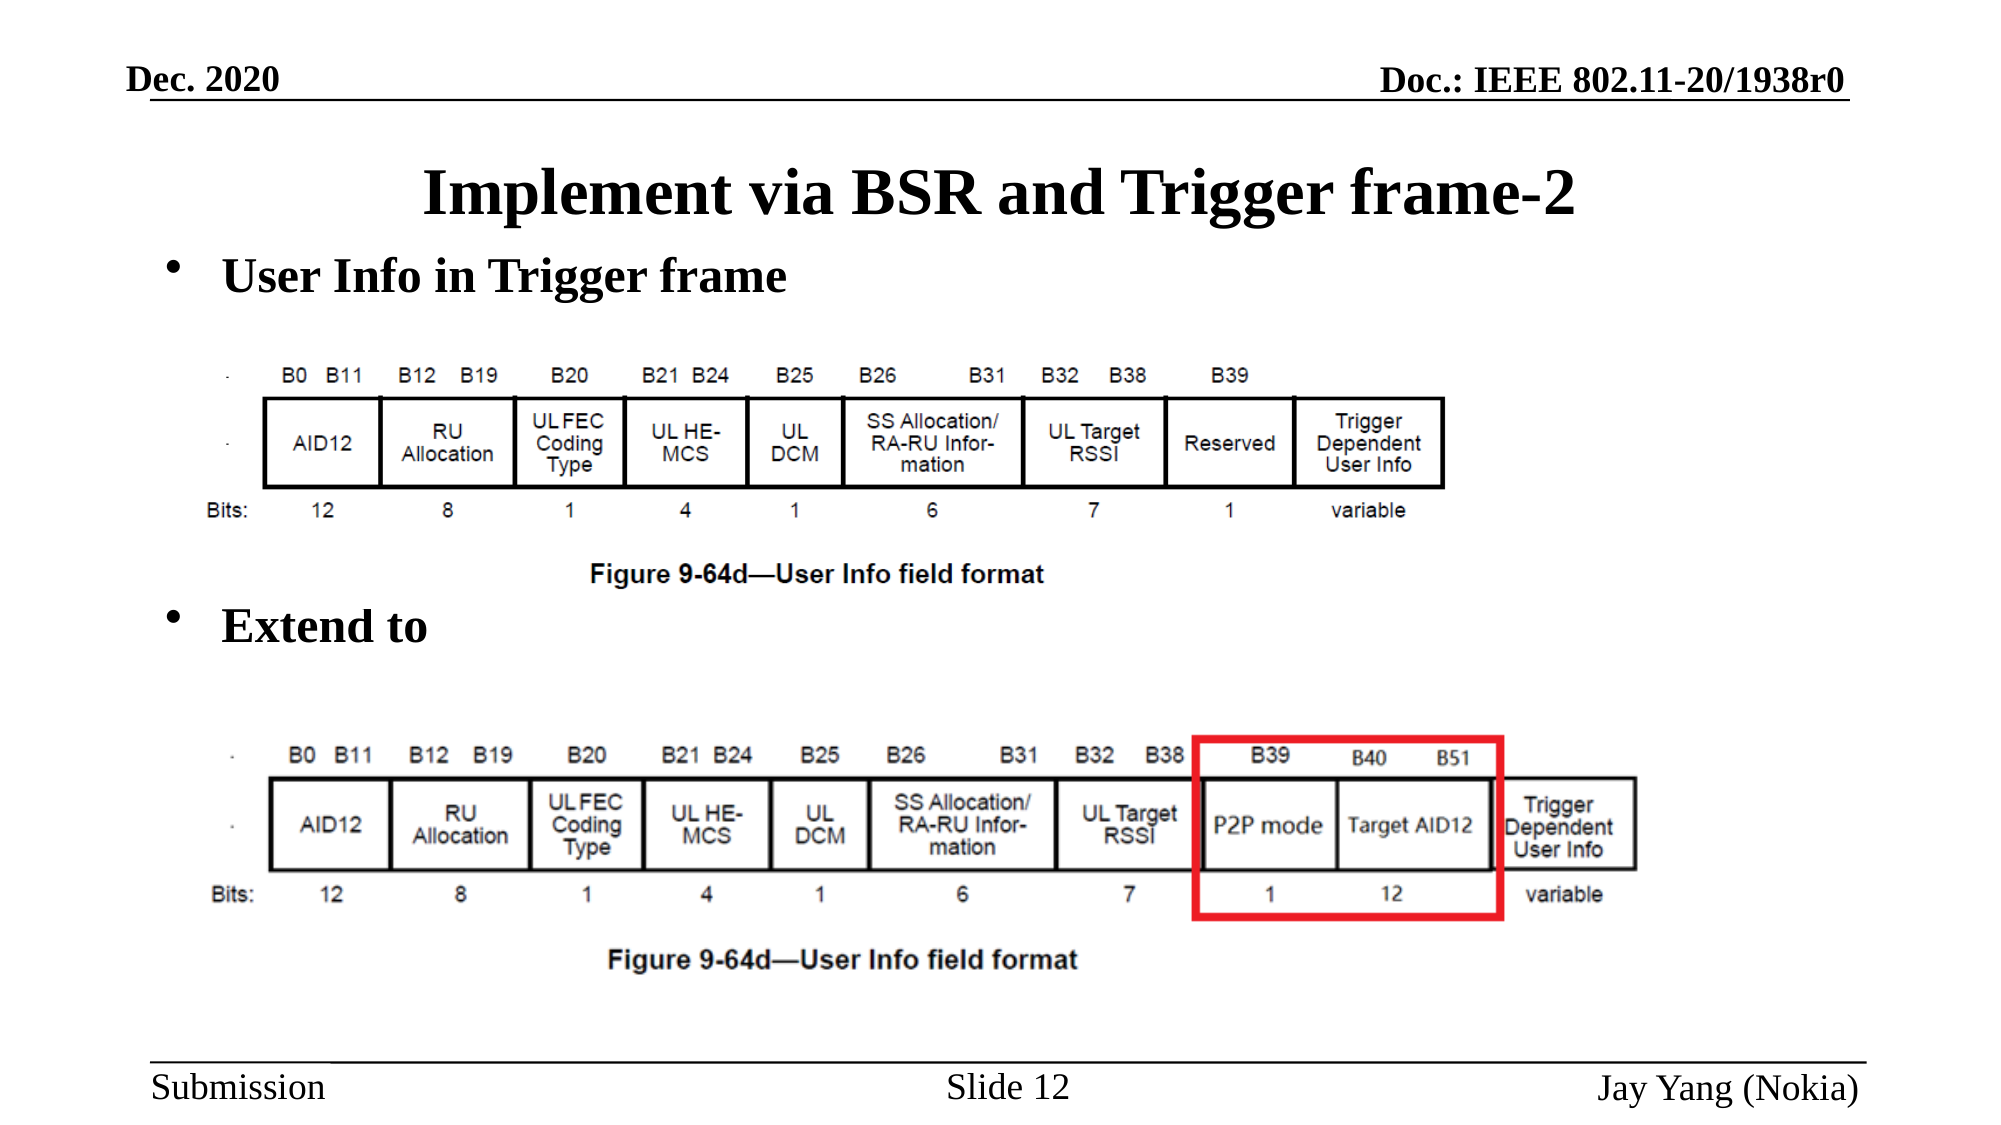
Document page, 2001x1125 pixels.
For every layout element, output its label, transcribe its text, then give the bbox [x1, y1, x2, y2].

list User Info in Trigger frame Extend to [149, 235, 1851, 1038]
title Implement via BSR and Trigger frame-2 [149, 112, 1851, 235]
slide_number Slide 12 [942, 1061, 1075, 1108]
footer Jay Yang (Nokia) [1585, 1062, 1860, 1109]
picture [199, 726, 1671, 999]
picture [203, 337, 1493, 609]
